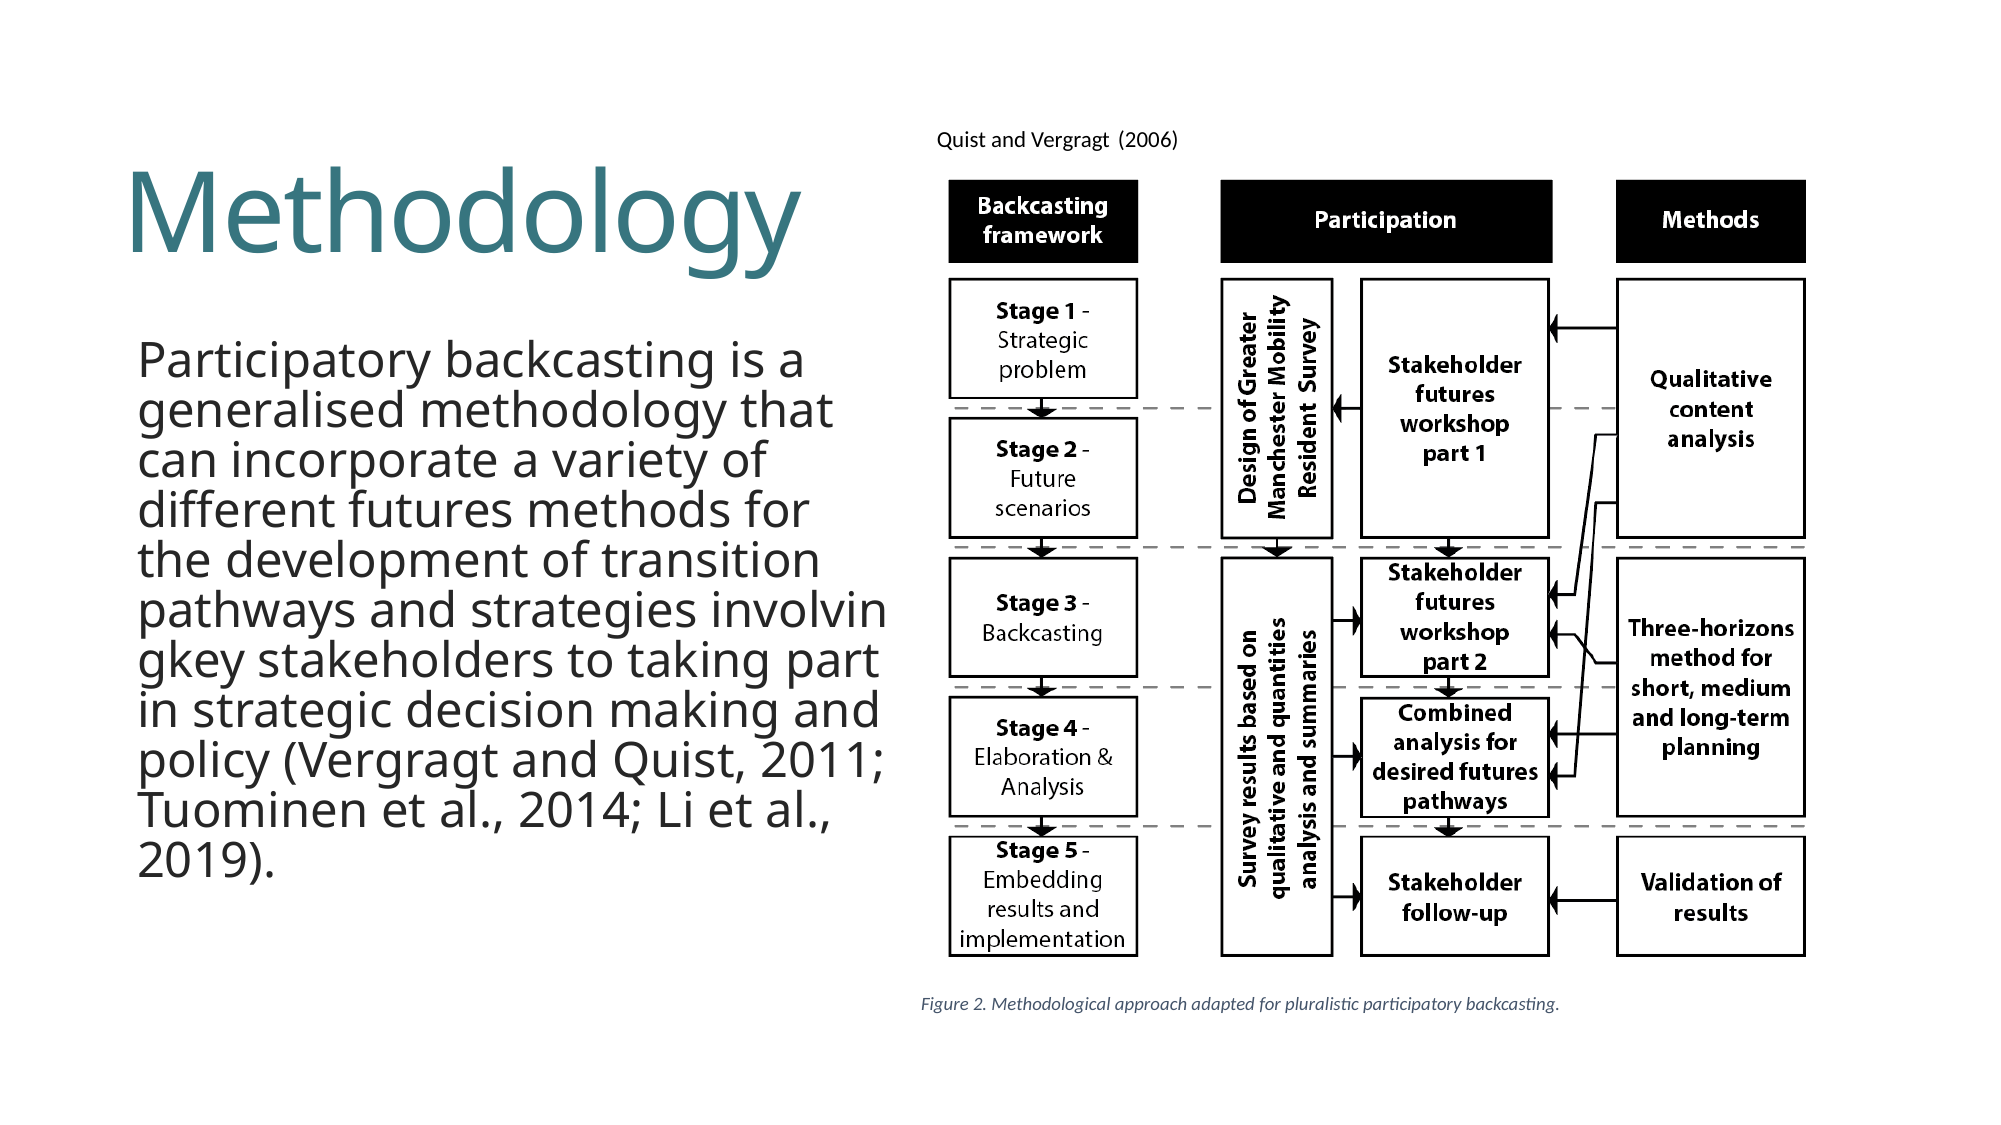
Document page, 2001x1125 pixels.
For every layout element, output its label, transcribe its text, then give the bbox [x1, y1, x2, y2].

title Methodology [107, 81, 1875, 354]
text_box Quist and Vergragt (2006) [921, 117, 1372, 160]
list Participatory backcasting is a generalised methodology that can incorporate a variety of different futures methods for the development of transition pathways and strategies involvingkey stakeholders to taking part in strategic decision making and policy (Vergragt and Quist, 2011; Tuominen et al., 2014; Li et al., 2019). [107, 329, 907, 937]
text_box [920, 160, 1851, 1044]
